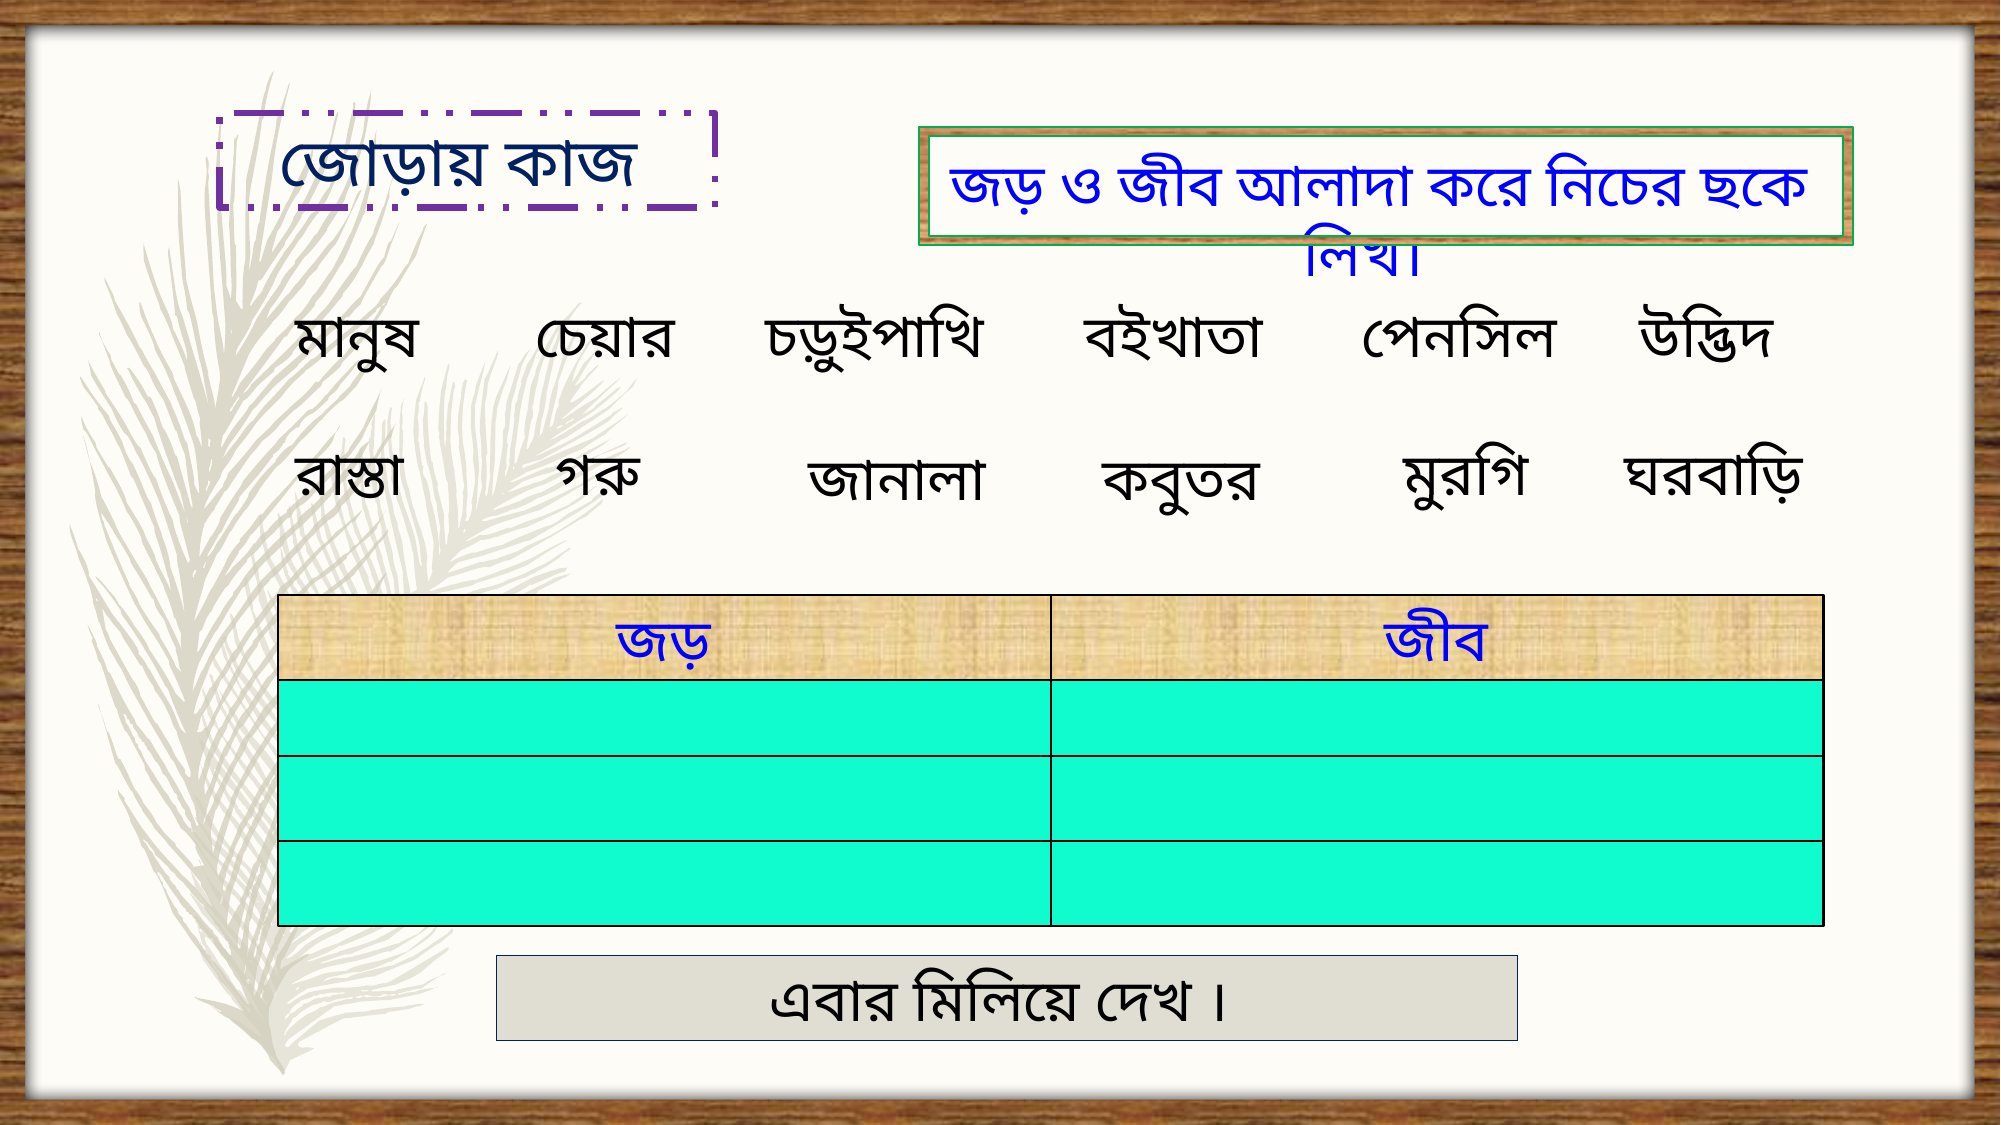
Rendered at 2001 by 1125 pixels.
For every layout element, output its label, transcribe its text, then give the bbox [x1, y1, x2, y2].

text_box উদ্ভিদ [1619, 291, 1795, 429]
text_box পেনসিল [1342, 291, 1576, 447]
text_box মানুষ [277, 292, 453, 377]
text_box জোড়ায় কাজ [219, 112, 716, 208]
text_box কবুতর [1036, 434, 1357, 520]
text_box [277, 594, 1824, 927]
text_box [918, 126, 1854, 246]
text_box ঘরবাড়ি [1604, 429, 1824, 585]
text_box জড় ও জীব আলাদা করে নিচের ছকে লিখ। [904, 140, 1853, 296]
text_box মুরগি [1386, 429, 1562, 515]
text_box [0, 0, 2000, 1125]
text_box জানালা [788, 434, 1022, 520]
text_box এবার মিলিয়ে দেখ । [496, 955, 1518, 1041]
text_box গরু [525, 429, 701, 515]
text_box চড়ুইপাখি [744, 292, 1037, 377]
text_box বইখাতা [1050, 292, 1328, 377]
text_box চেয়ার [496, 292, 744, 377]
text_box রাস্তা [277, 429, 453, 515]
